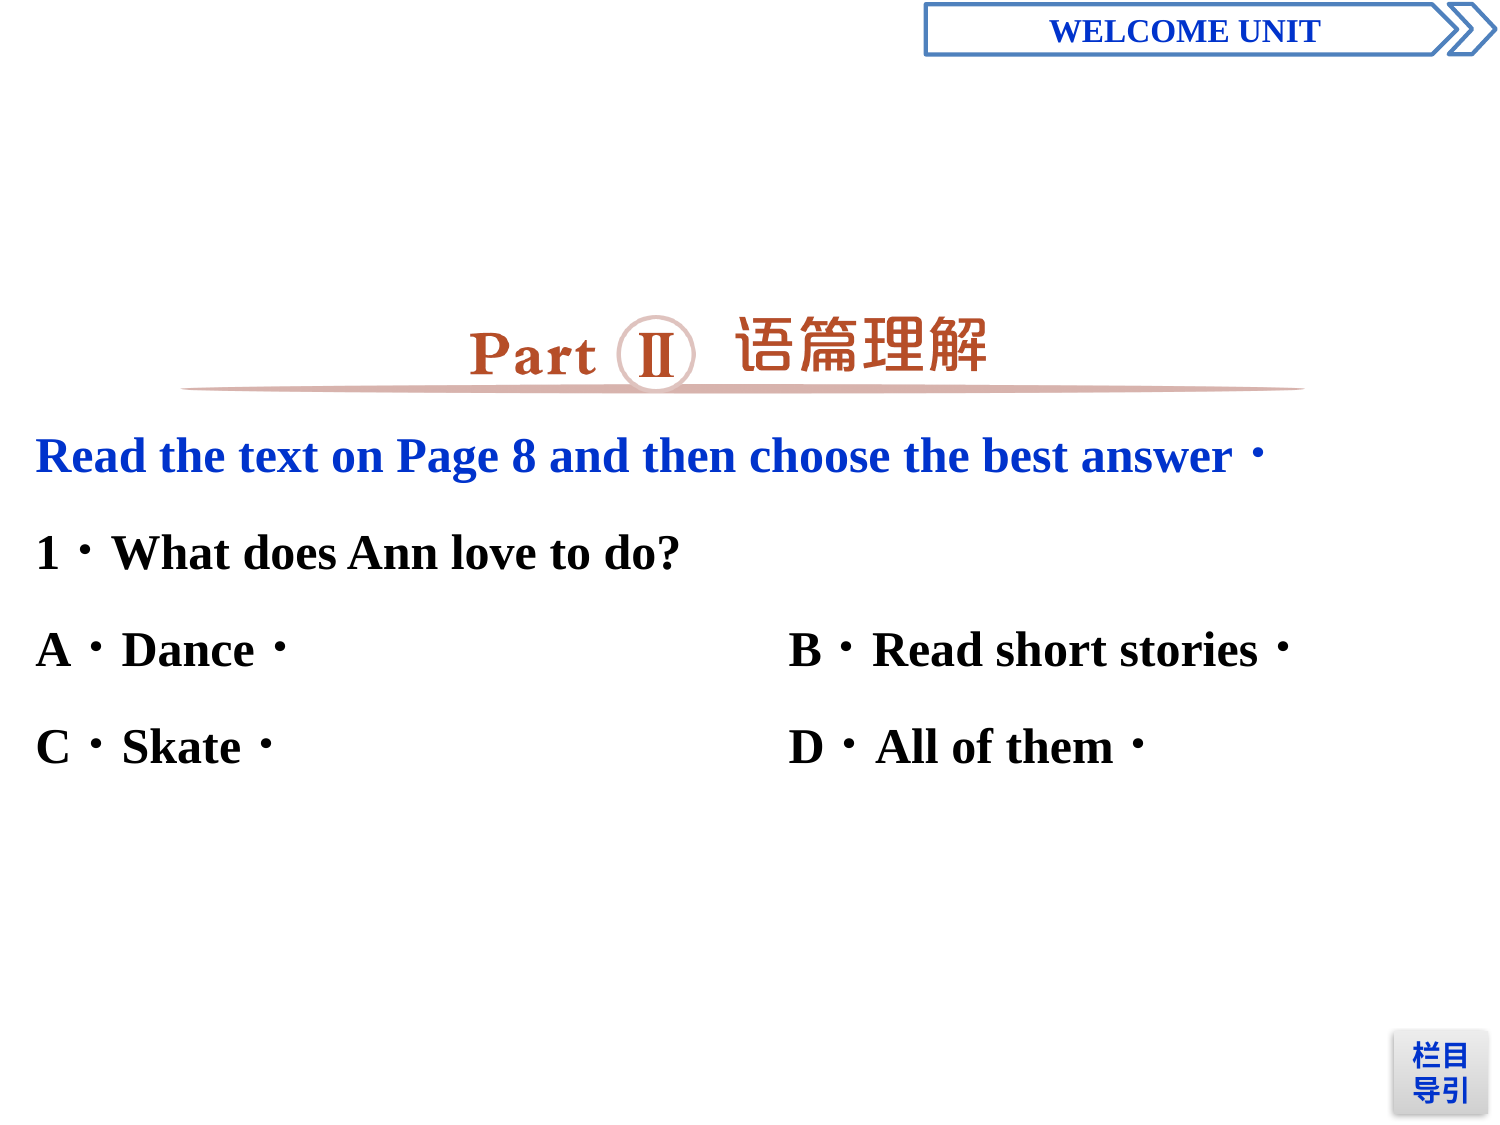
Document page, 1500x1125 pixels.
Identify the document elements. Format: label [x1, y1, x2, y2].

text_box [35, 313, 1466, 812]
